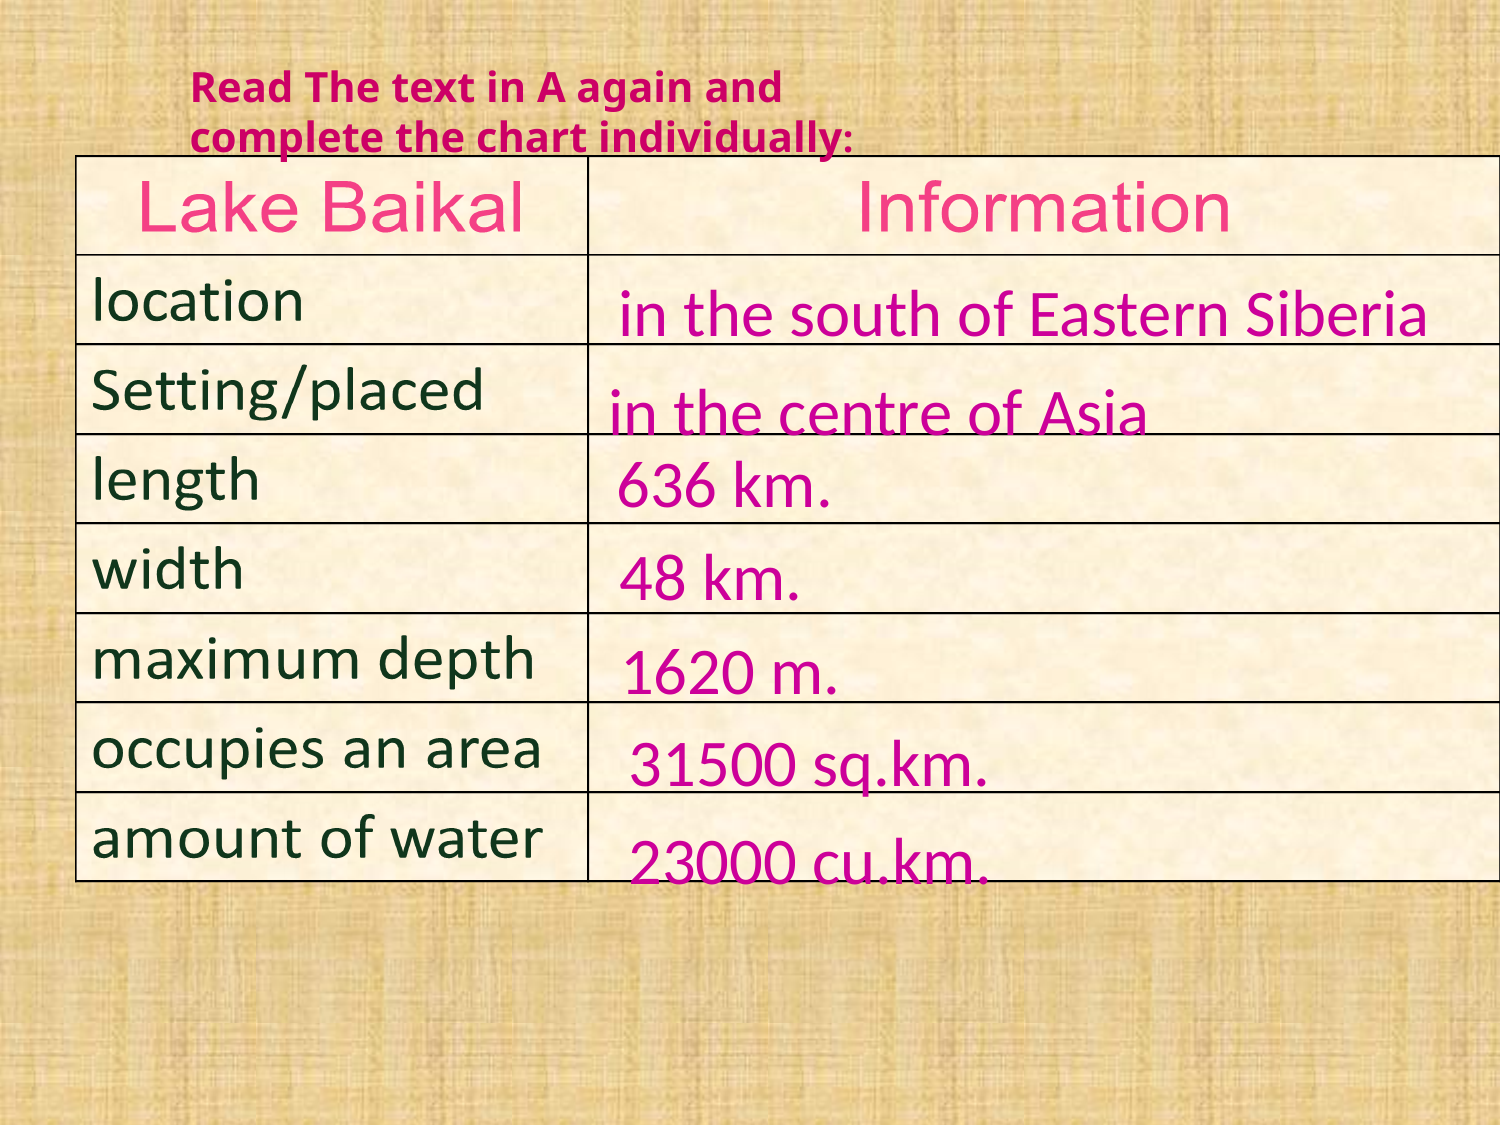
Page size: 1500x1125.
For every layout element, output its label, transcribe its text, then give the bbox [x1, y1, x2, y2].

picture [0, 0, 1500, 1125]
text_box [593, 262, 1478, 907]
text_box Read The text in A again and complete the chart individually: [174, 52, 925, 139]
